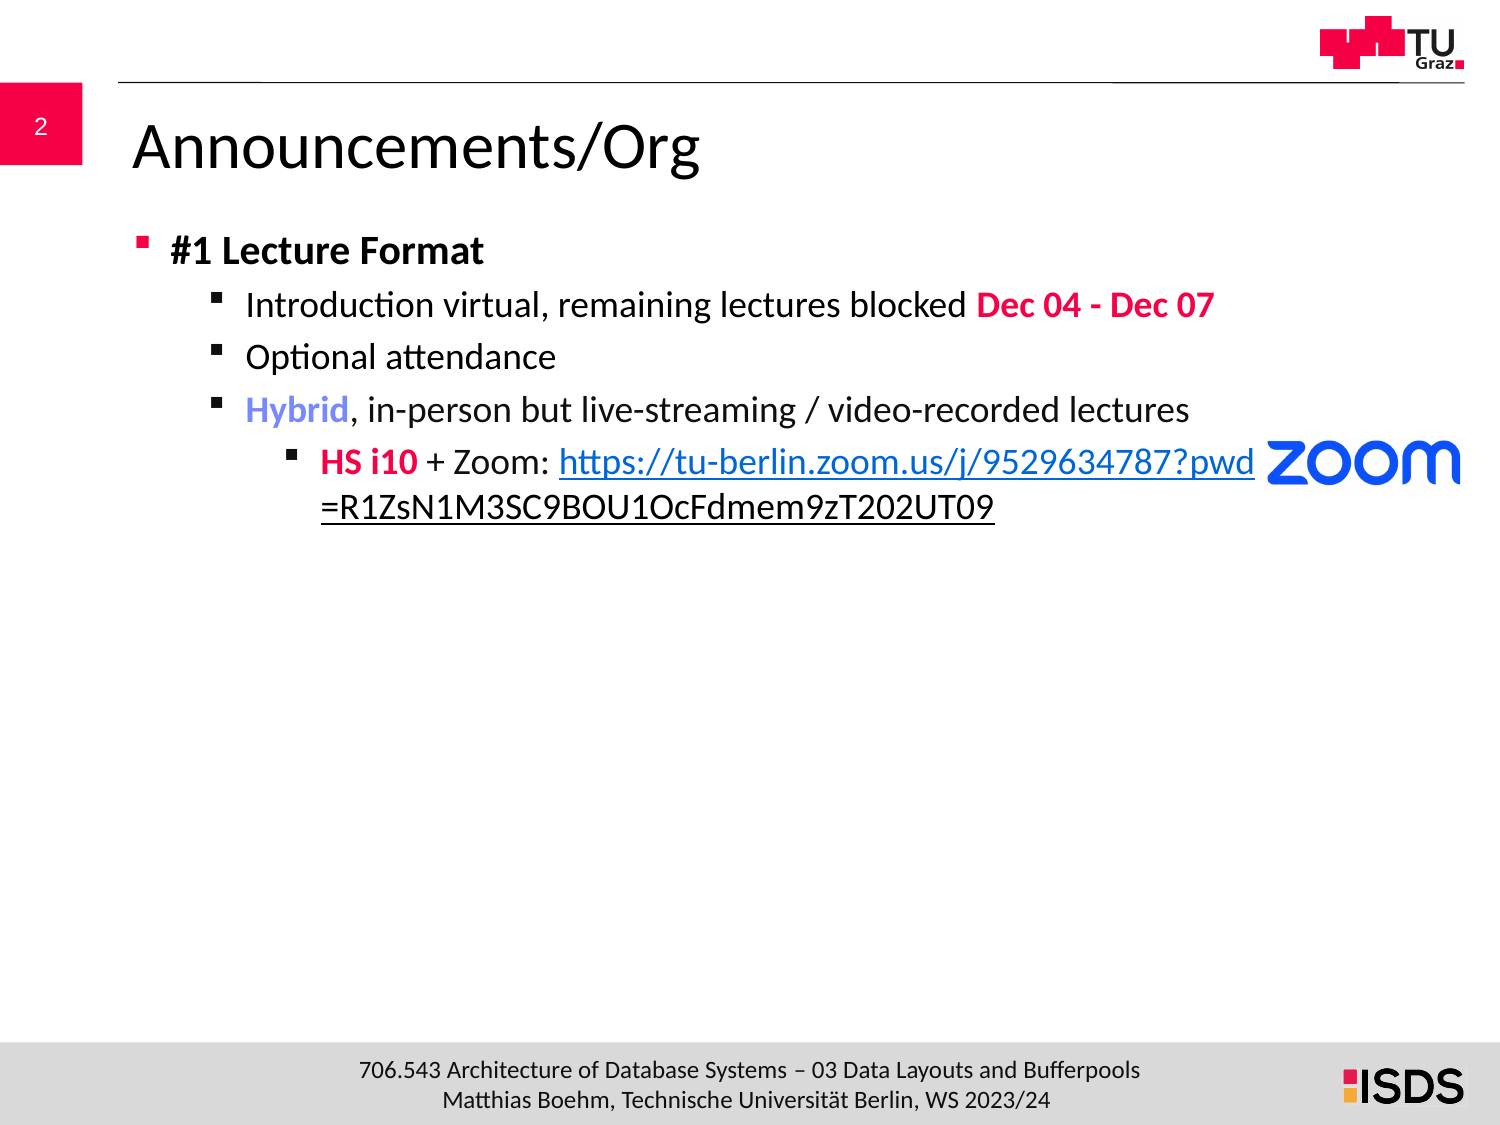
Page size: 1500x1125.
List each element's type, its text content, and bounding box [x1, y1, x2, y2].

picture [1320, 16, 1464, 69]
picture [1339, 1065, 1468, 1107]
picture [1264, 437, 1463, 490]
title Announcements/Org [118, 94, 1463, 215]
list #1 Lecture Format Introduction virtual, remaining lectures blocked Dec 04 - Dec 07 Optional attendance Hybrid, in-person but live-streaming / video-recorded lectures HS i10 + Zoom: https://tu-berlin.zoom.us/j/9529634787? pwd=R1ZsN1M3SC9BOU1OcFdmem9zT202UT09 [118, 215, 1463, 1026]
